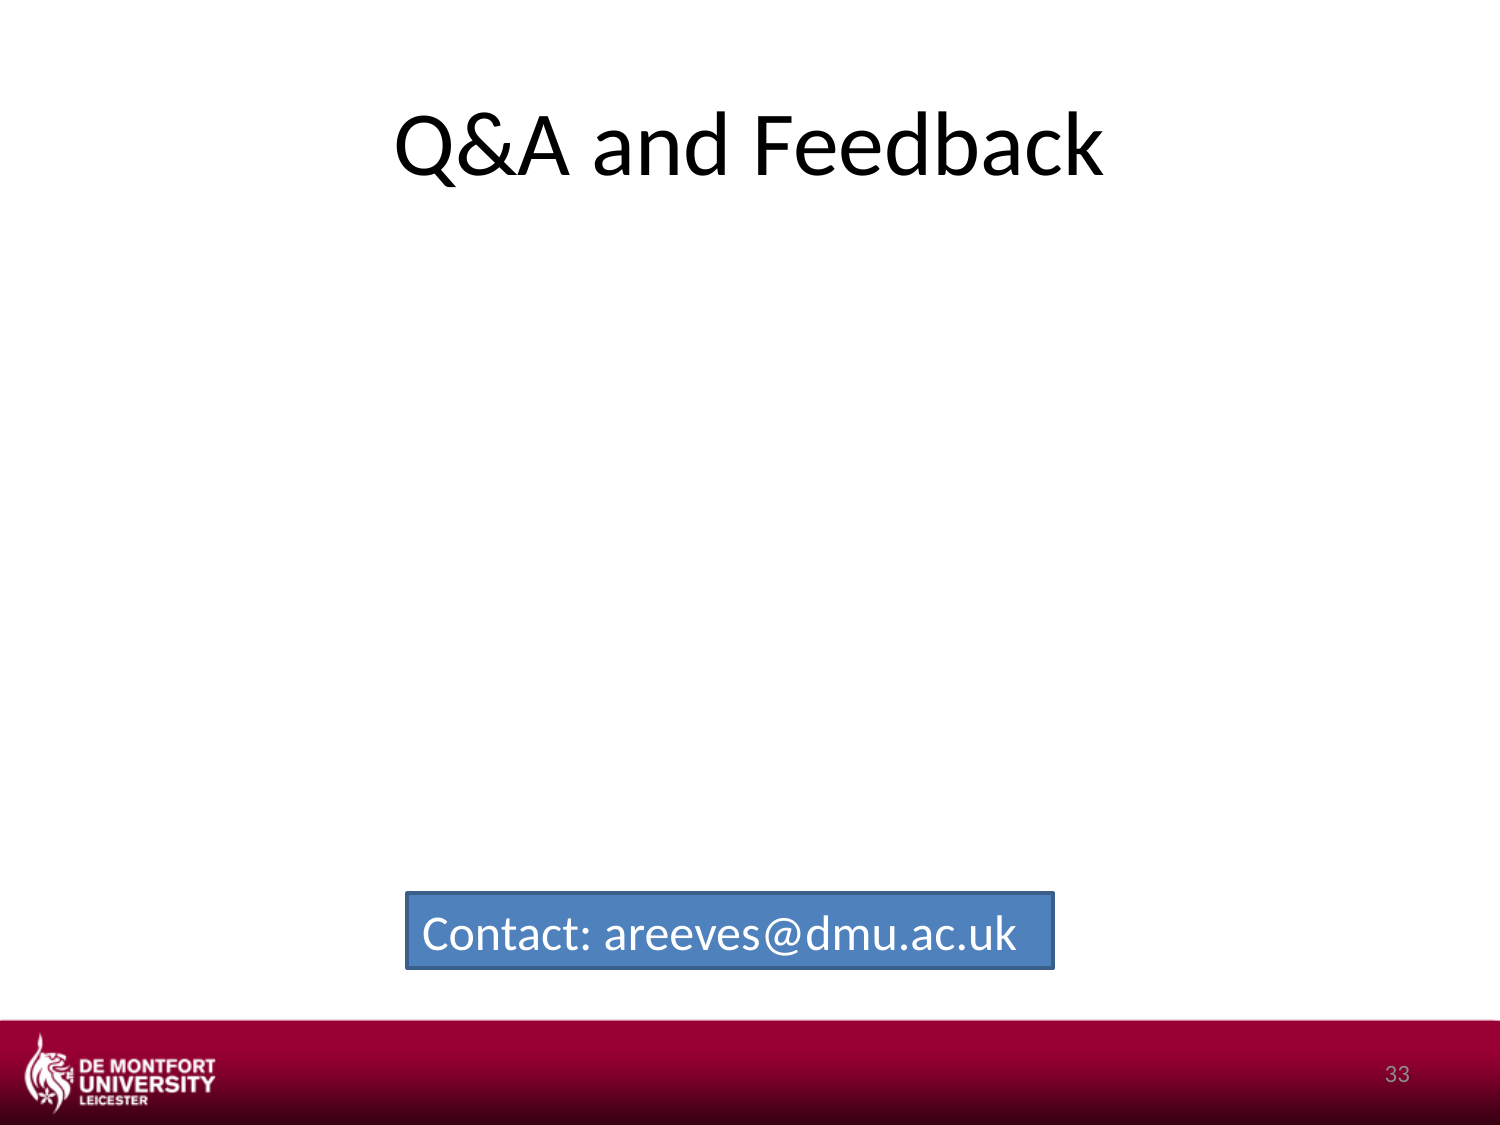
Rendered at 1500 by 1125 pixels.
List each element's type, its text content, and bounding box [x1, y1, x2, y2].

picture [0, 0, 1500, 1125]
title Q&A and Feedback [75, 45, 1425, 233]
text_box Contact: areeves@dmu.ac.uk [405, 891, 1055, 970]
slide_number 33 [1074, 1042, 1425, 1103]
